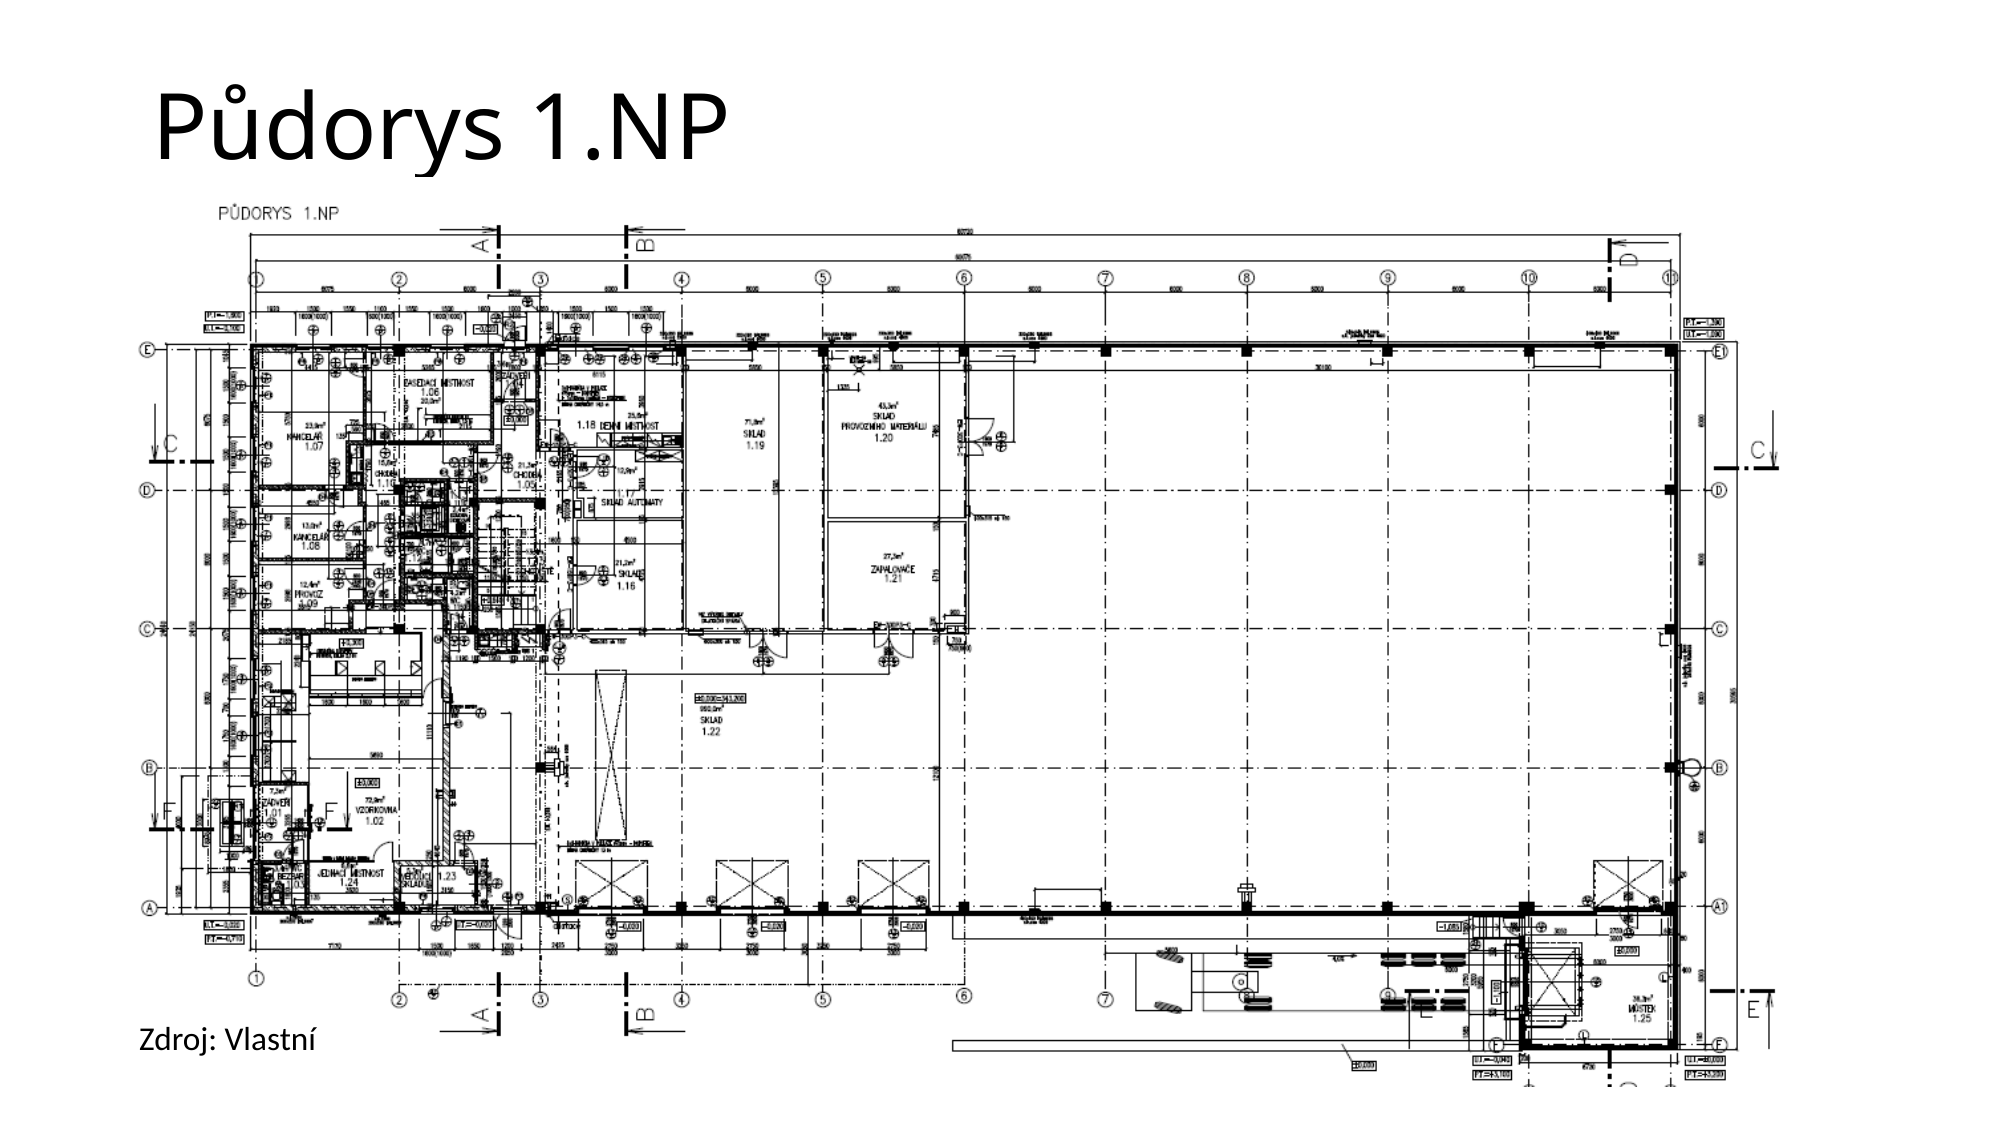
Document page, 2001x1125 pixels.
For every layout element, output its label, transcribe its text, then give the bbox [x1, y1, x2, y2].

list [124, 177, 1799, 1087]
title Půdorys 1.NP [137, 59, 1863, 200]
